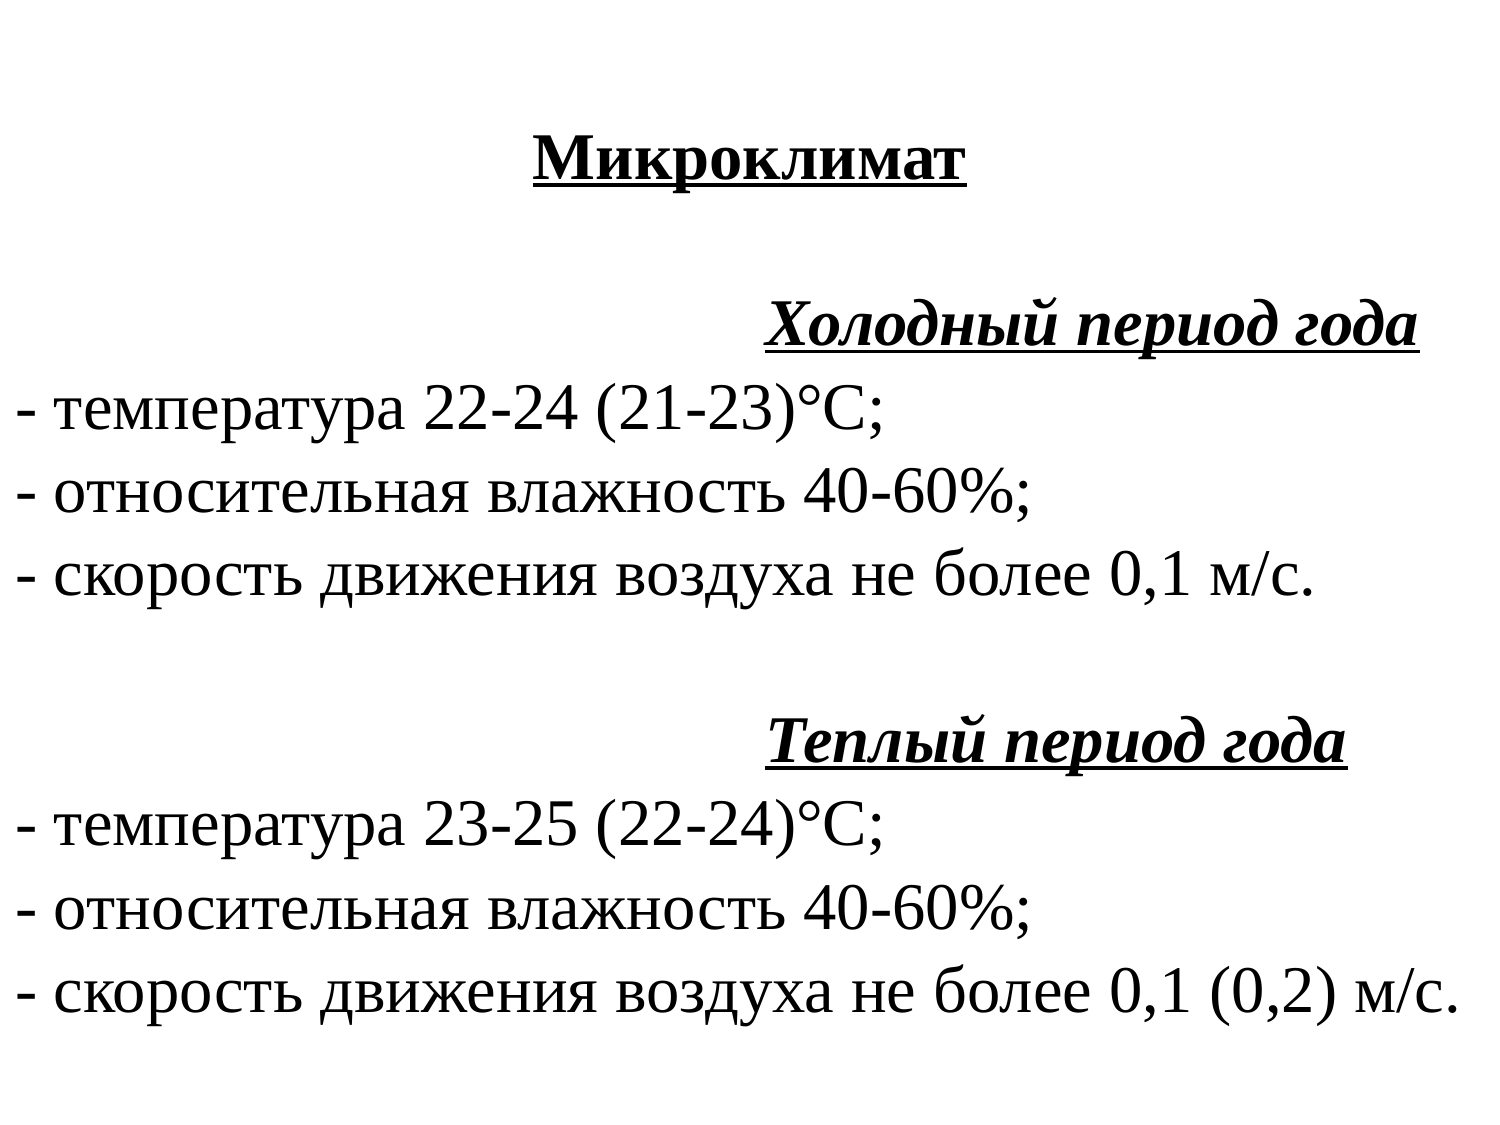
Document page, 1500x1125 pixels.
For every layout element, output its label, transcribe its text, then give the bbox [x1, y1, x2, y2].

list Микроклимат Холодный период года - температура 22-24 (21-23)°С; - относительная влажность 40-60%; - скорость движения воздуха не более 0,1 м/с. Теплый период года - температура 23-25 (22-24)°С; - относительная влажность 40-60%; - скорость движения воздуха не более 0,1 (0,2) м/с. [0, 101, 1500, 1034]
